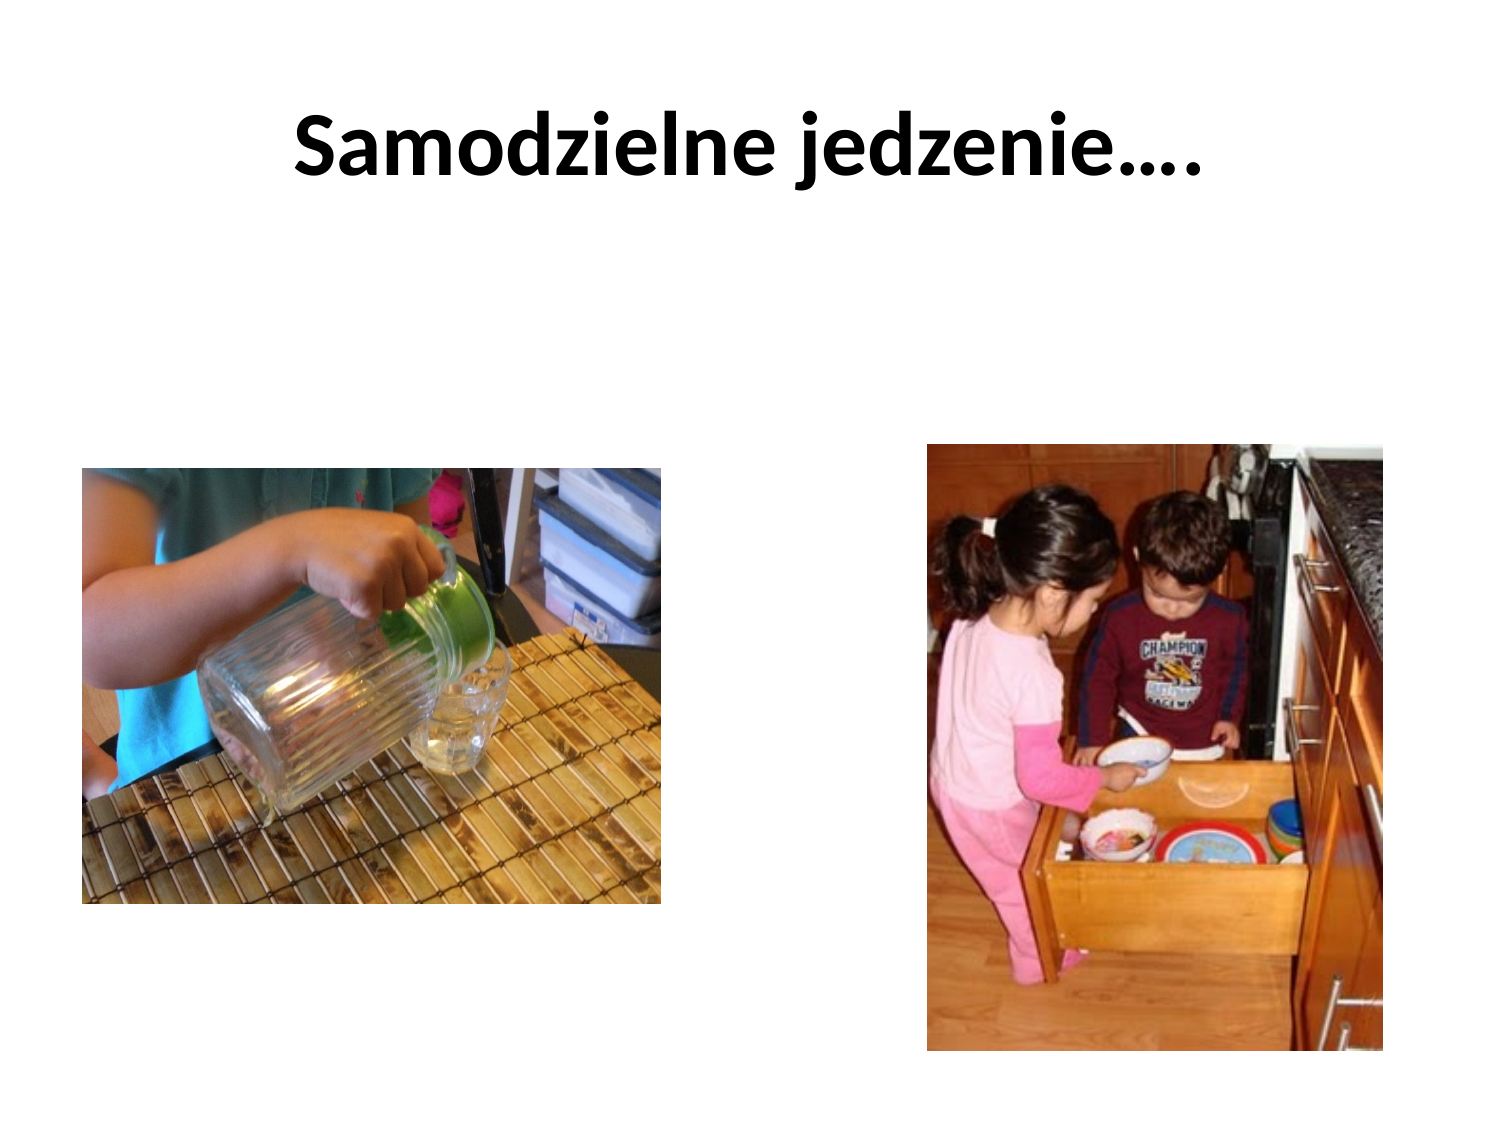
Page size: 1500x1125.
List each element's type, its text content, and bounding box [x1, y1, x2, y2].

picture [926, 443, 1383, 1051]
title Samodzielne jedzenie…. [75, 45, 1425, 233]
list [81, 468, 662, 904]
